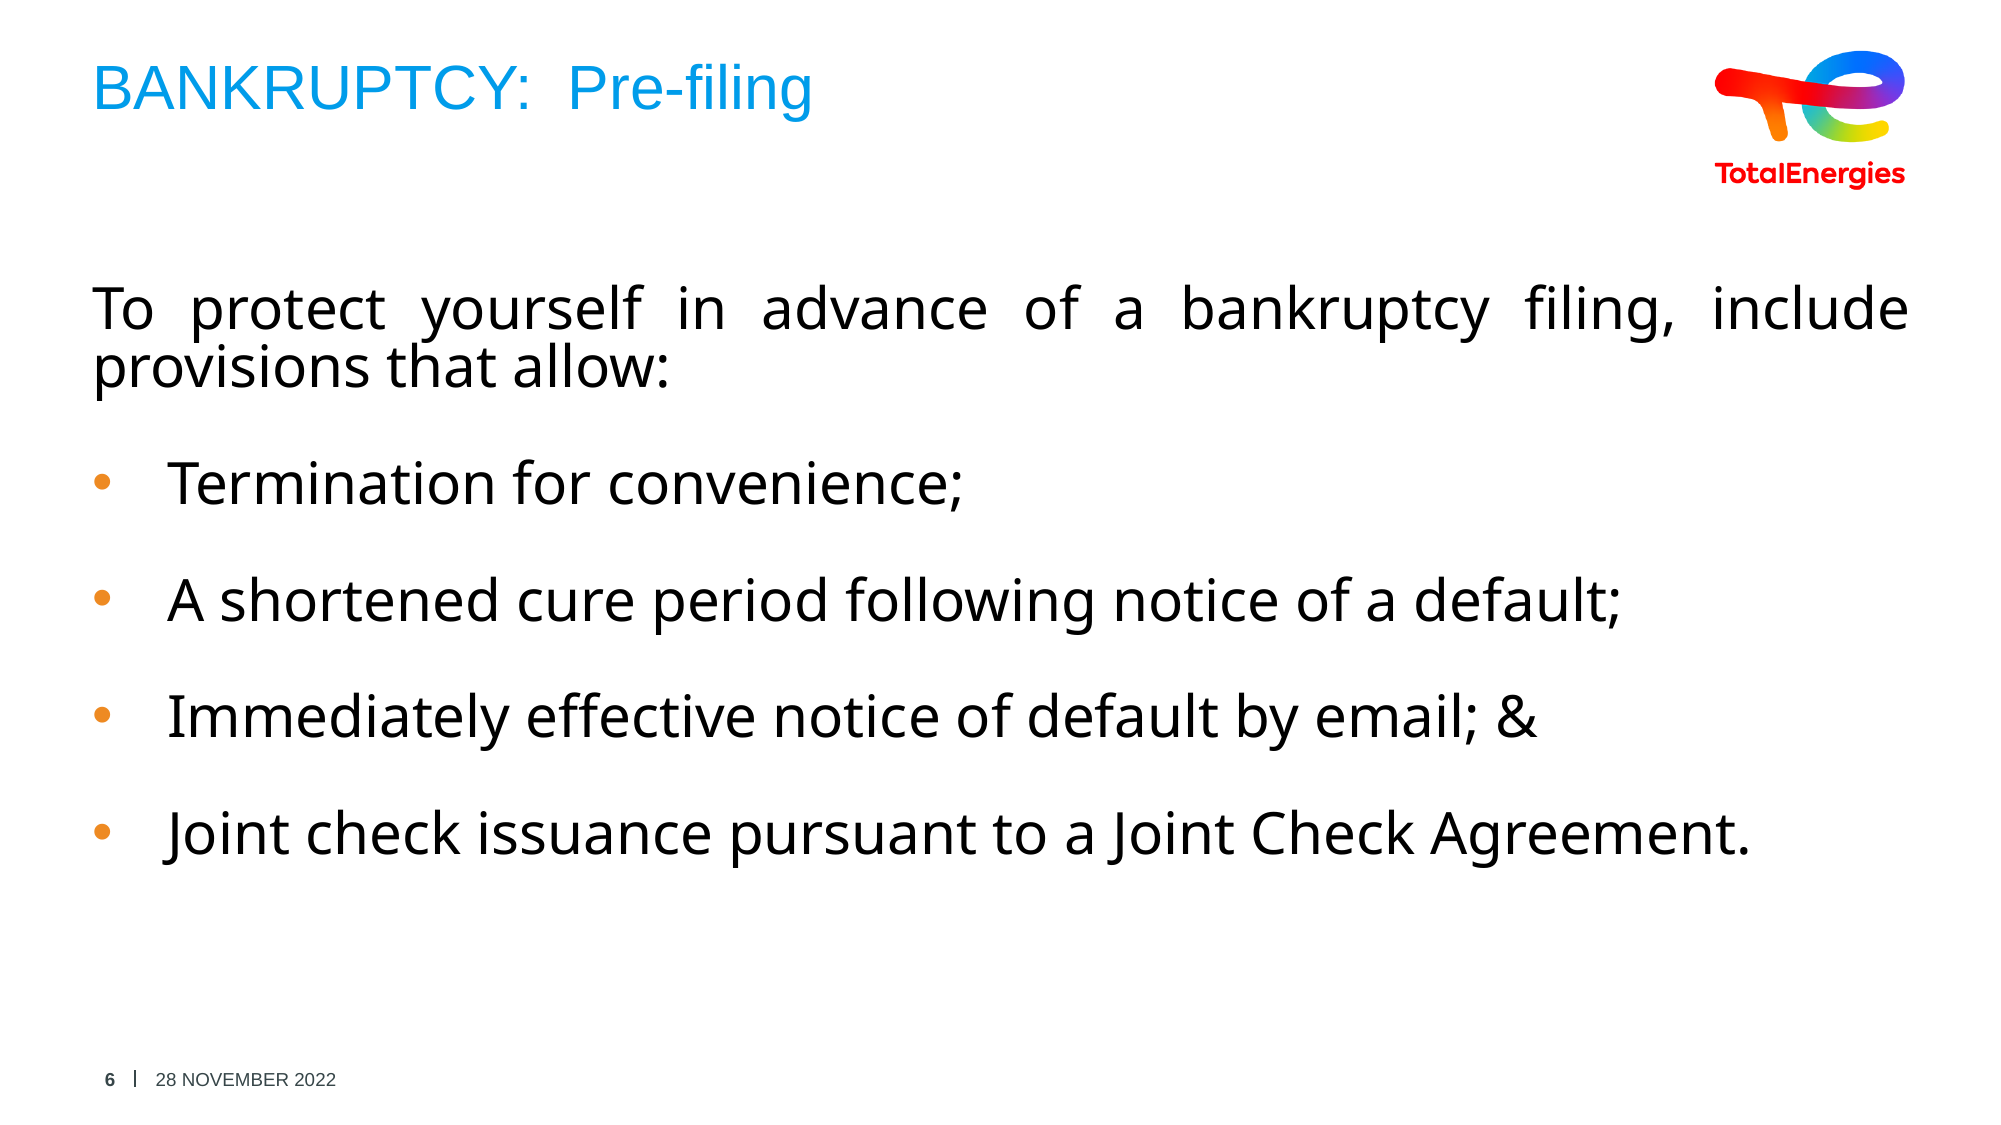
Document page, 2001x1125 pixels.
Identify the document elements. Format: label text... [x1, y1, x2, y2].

slide_number 6 [35, 1058, 131, 1100]
list To protect yourself in advance of a bankruptcy filing, include provisions that allow: Termination for convenience; A shortened cure period following notice of a default; Immediately effective notice of default by email; & Joint check issuance pursuant to a Joint Check Agreement. [77, 225, 1926, 1023]
footer 28 NOVEMBER 2022 [140, 1058, 732, 1100]
picture [1688, 24, 1931, 216]
title BANKRUPTCY: Pre-filing [77, 39, 1713, 206]
